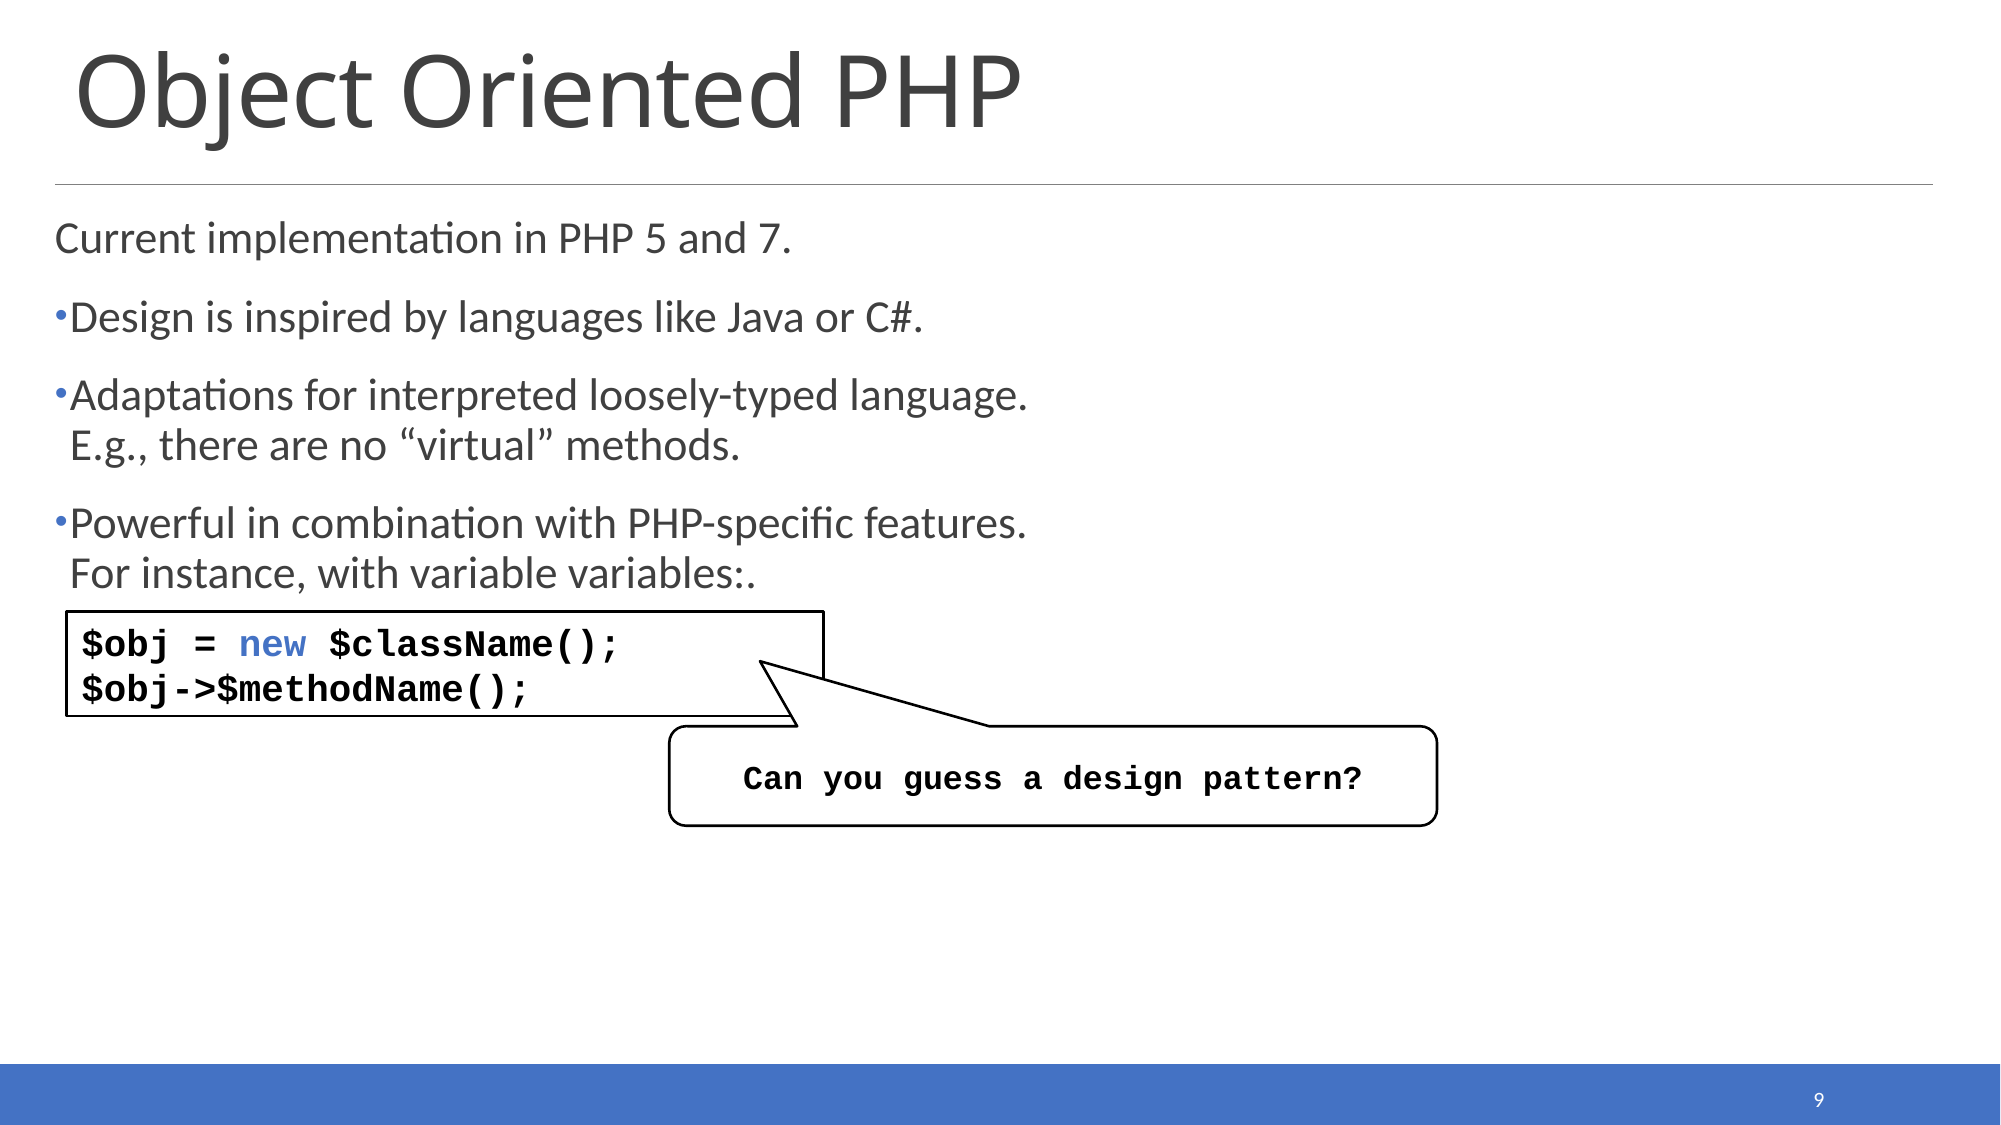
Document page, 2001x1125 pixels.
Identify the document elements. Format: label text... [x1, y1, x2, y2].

list Current implementation in PHP 5 and 7. Design is inspired by languages like Java or C#. Adaptations for interpreted loosely-typed language. E.g., there are no “virtual” methods. Powerful in combination with PHP-specific features. For instance, with variable variables:. [55, 208, 1934, 1035]
slide_number 9 [1624, 1077, 1840, 1120]
text_box Can you guess a design pattern? [667, 659, 1439, 828]
title Object Oriented PHP [59, 29, 1938, 156]
text_box $obj = new $className(); $obj->$methodName(); [65, 610, 825, 717]
